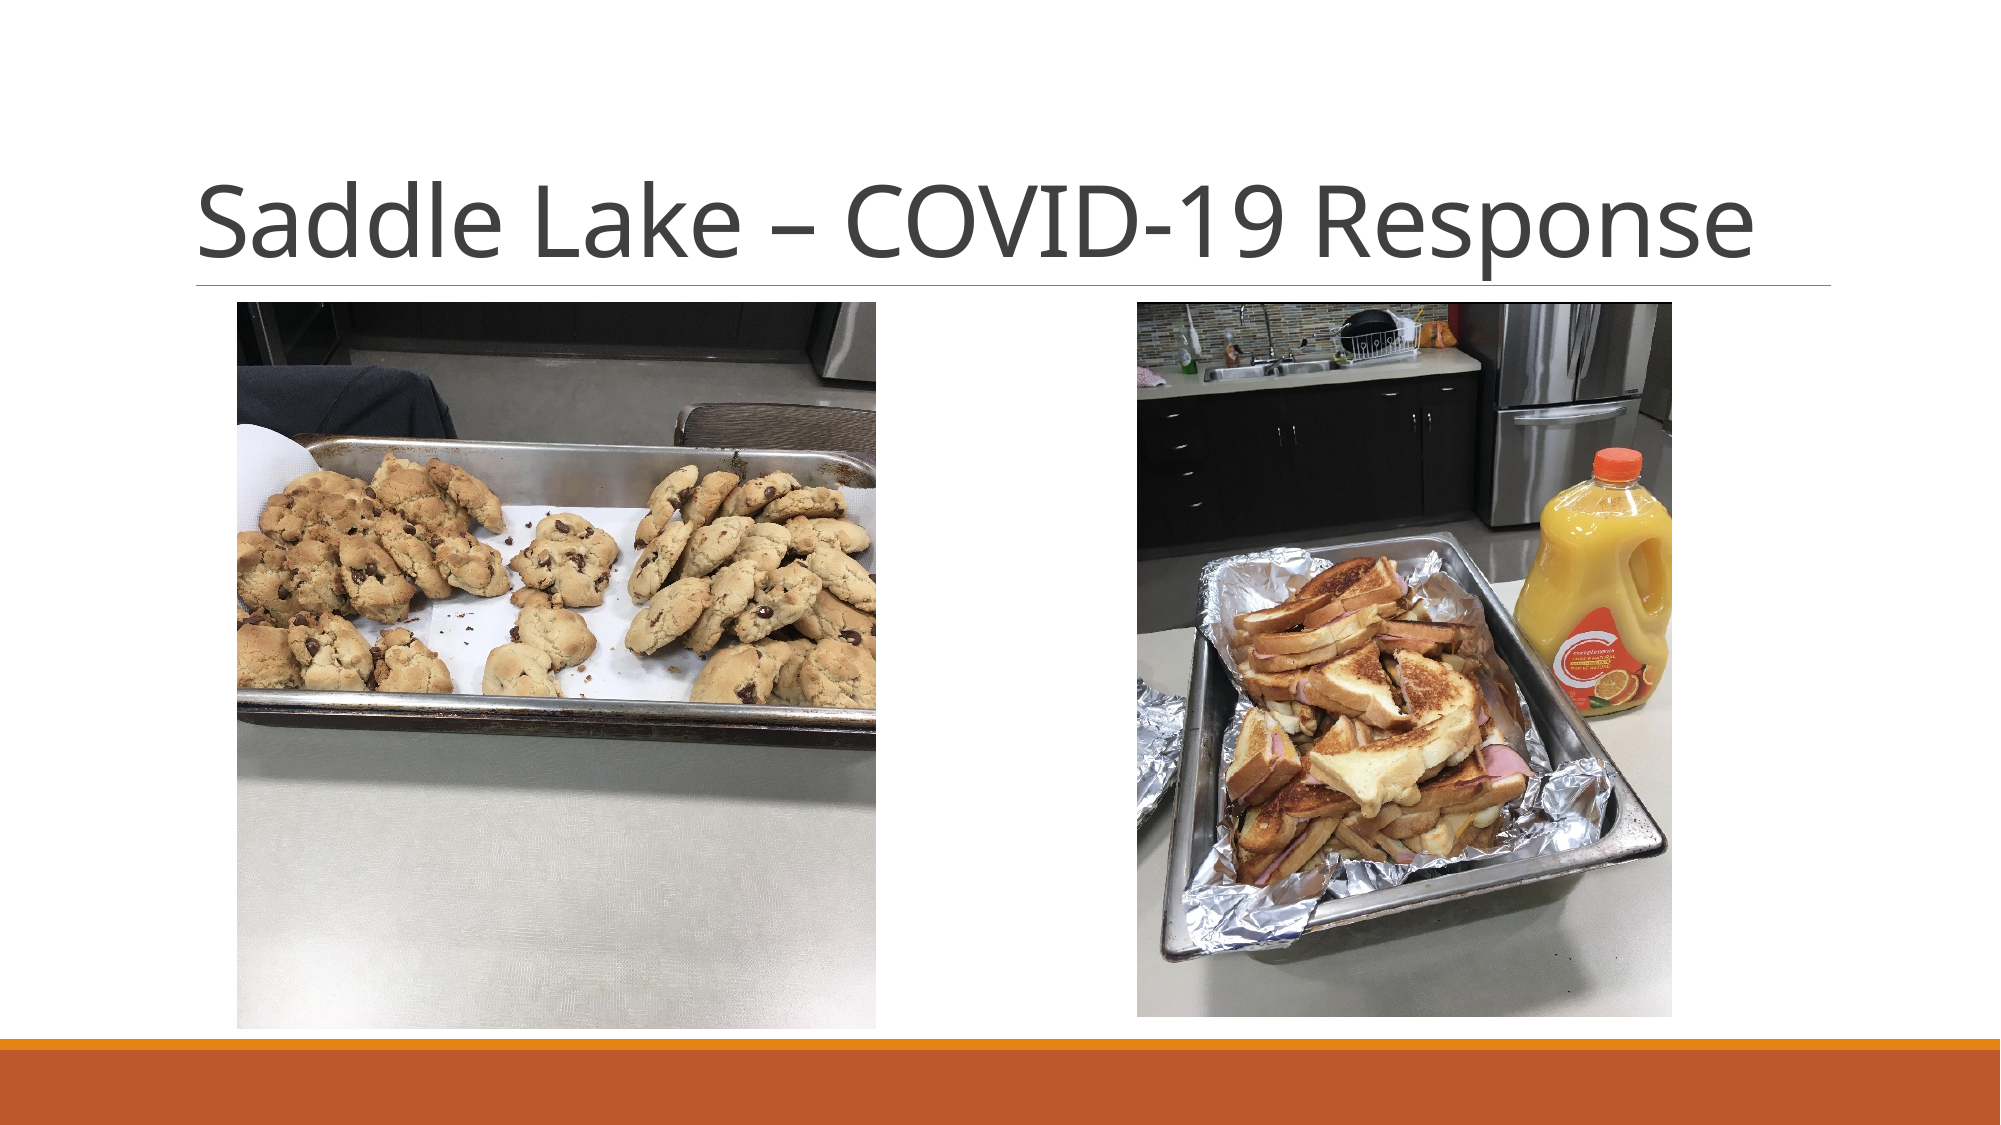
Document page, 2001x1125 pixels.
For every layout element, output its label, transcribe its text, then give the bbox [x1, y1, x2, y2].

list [1137, 302, 1673, 1017]
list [236, 302, 876, 1029]
title Saddle Lake – COVID-19 Response [180, 47, 1830, 285]
